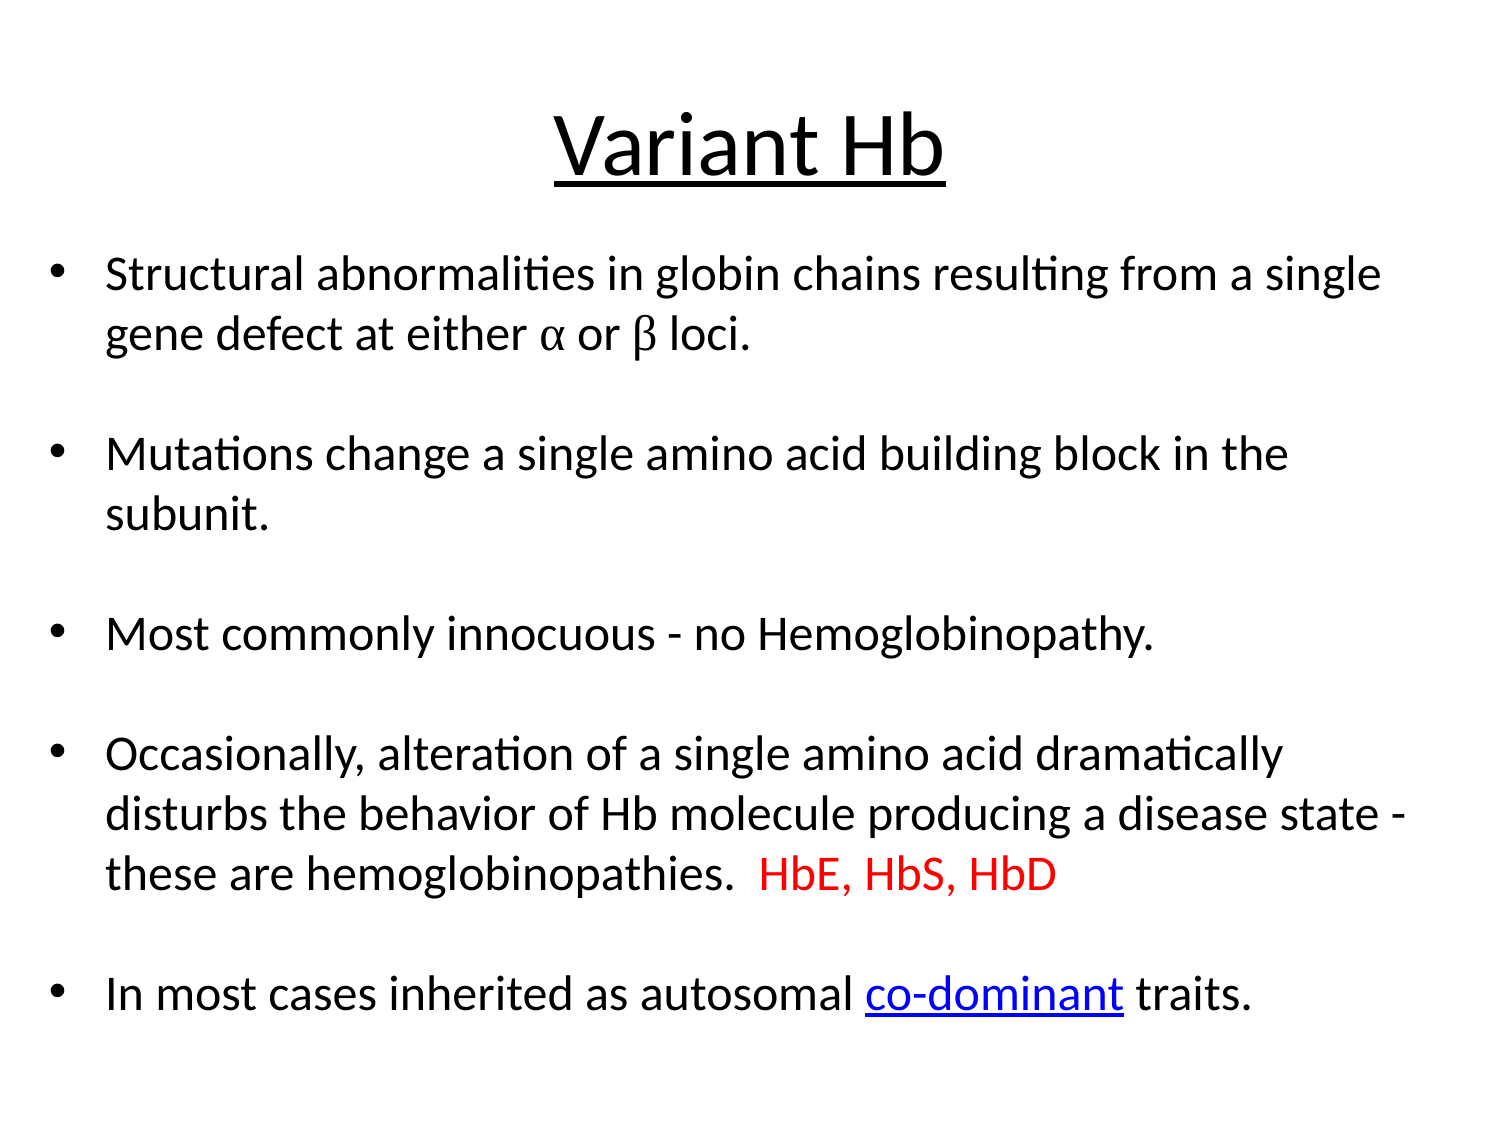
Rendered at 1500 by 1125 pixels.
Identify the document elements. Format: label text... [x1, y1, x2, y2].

text_box Structural abnormalities in globin chains resulting from a single gene defect at either α or β loci. Mutations change a single amino acid building block in the subunit. Most commonly innocuous - no Hemoglobinopathy. Occasionally, alteration of a single amino acid dramatically disturbs the behavior of Hb molecule producing a disease state - these are hemoglobinopathies. HbE, HbS, HbD In most cases inherited as autosomal co-dominant traits. [34, 232, 1466, 1125]
title Variant Hb [75, 45, 1425, 233]
